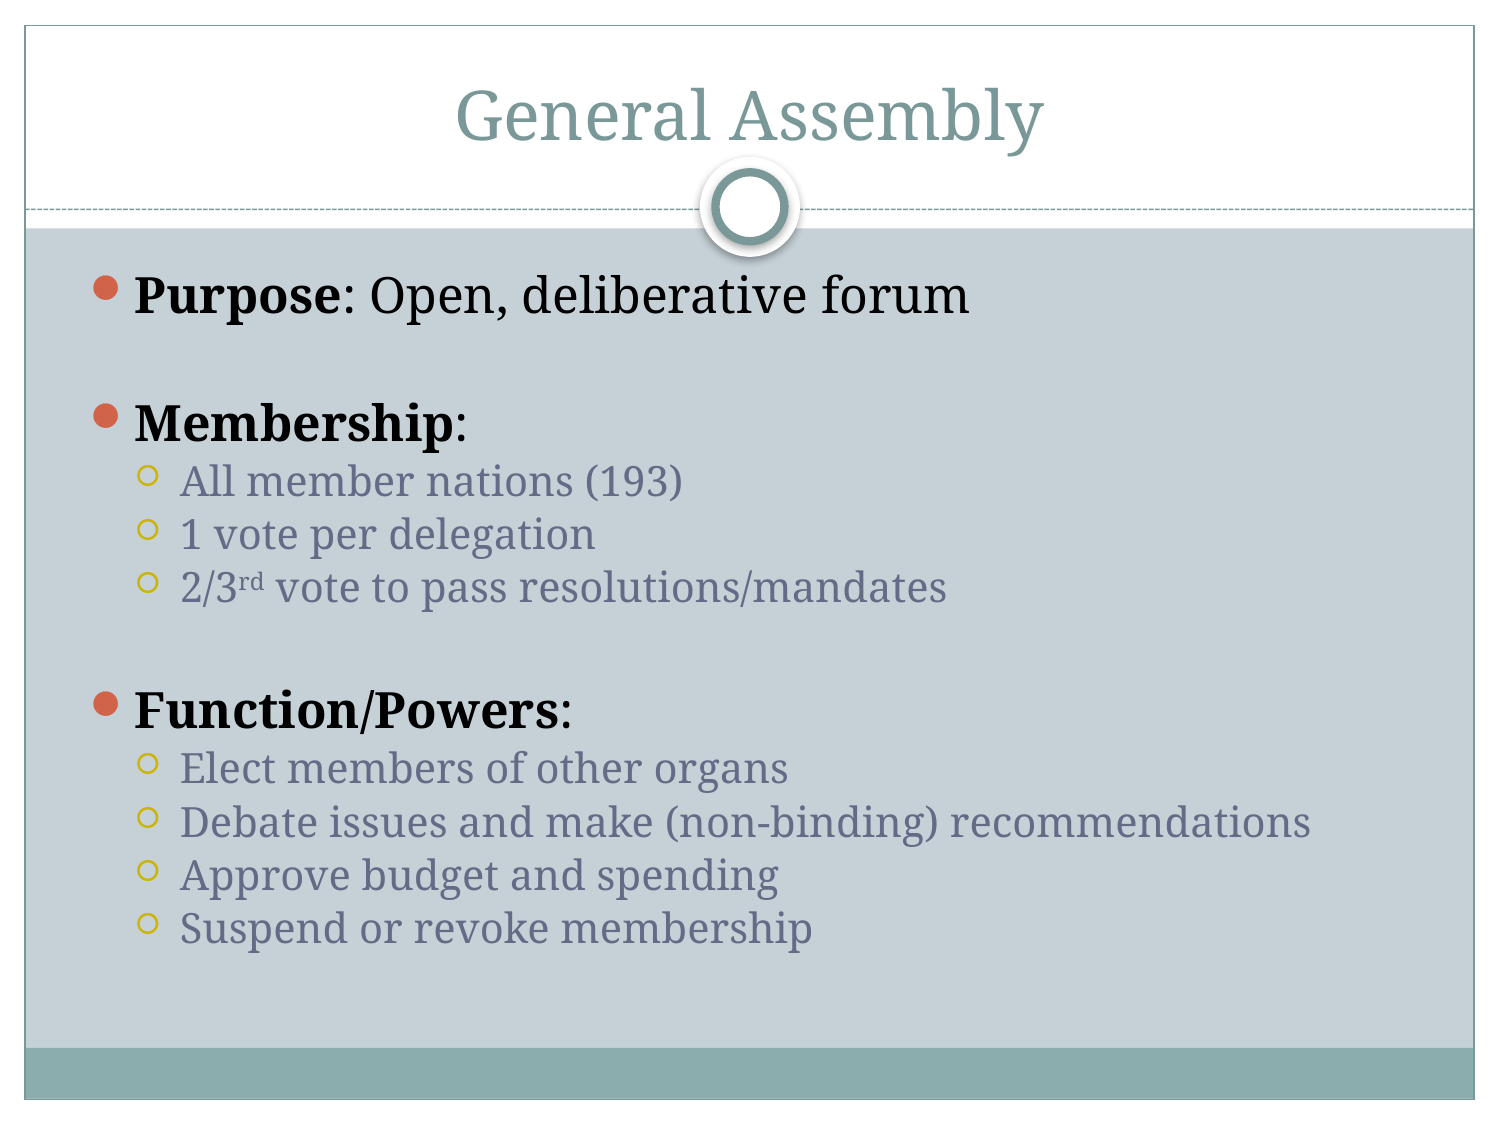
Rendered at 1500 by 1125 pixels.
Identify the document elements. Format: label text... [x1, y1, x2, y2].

title General Assembly [49, 37, 1450, 162]
list Purpose: Open, deliberative forum Membership: All member nations (193) 1 vote per delegation 2/3rd vote to pass resolutions/mandates Function/Powers: Elect members of other organs Debate issues and make (non-binding) recommendations Approve budget and spending Suspend or revoke membership [75, 262, 1425, 1050]
